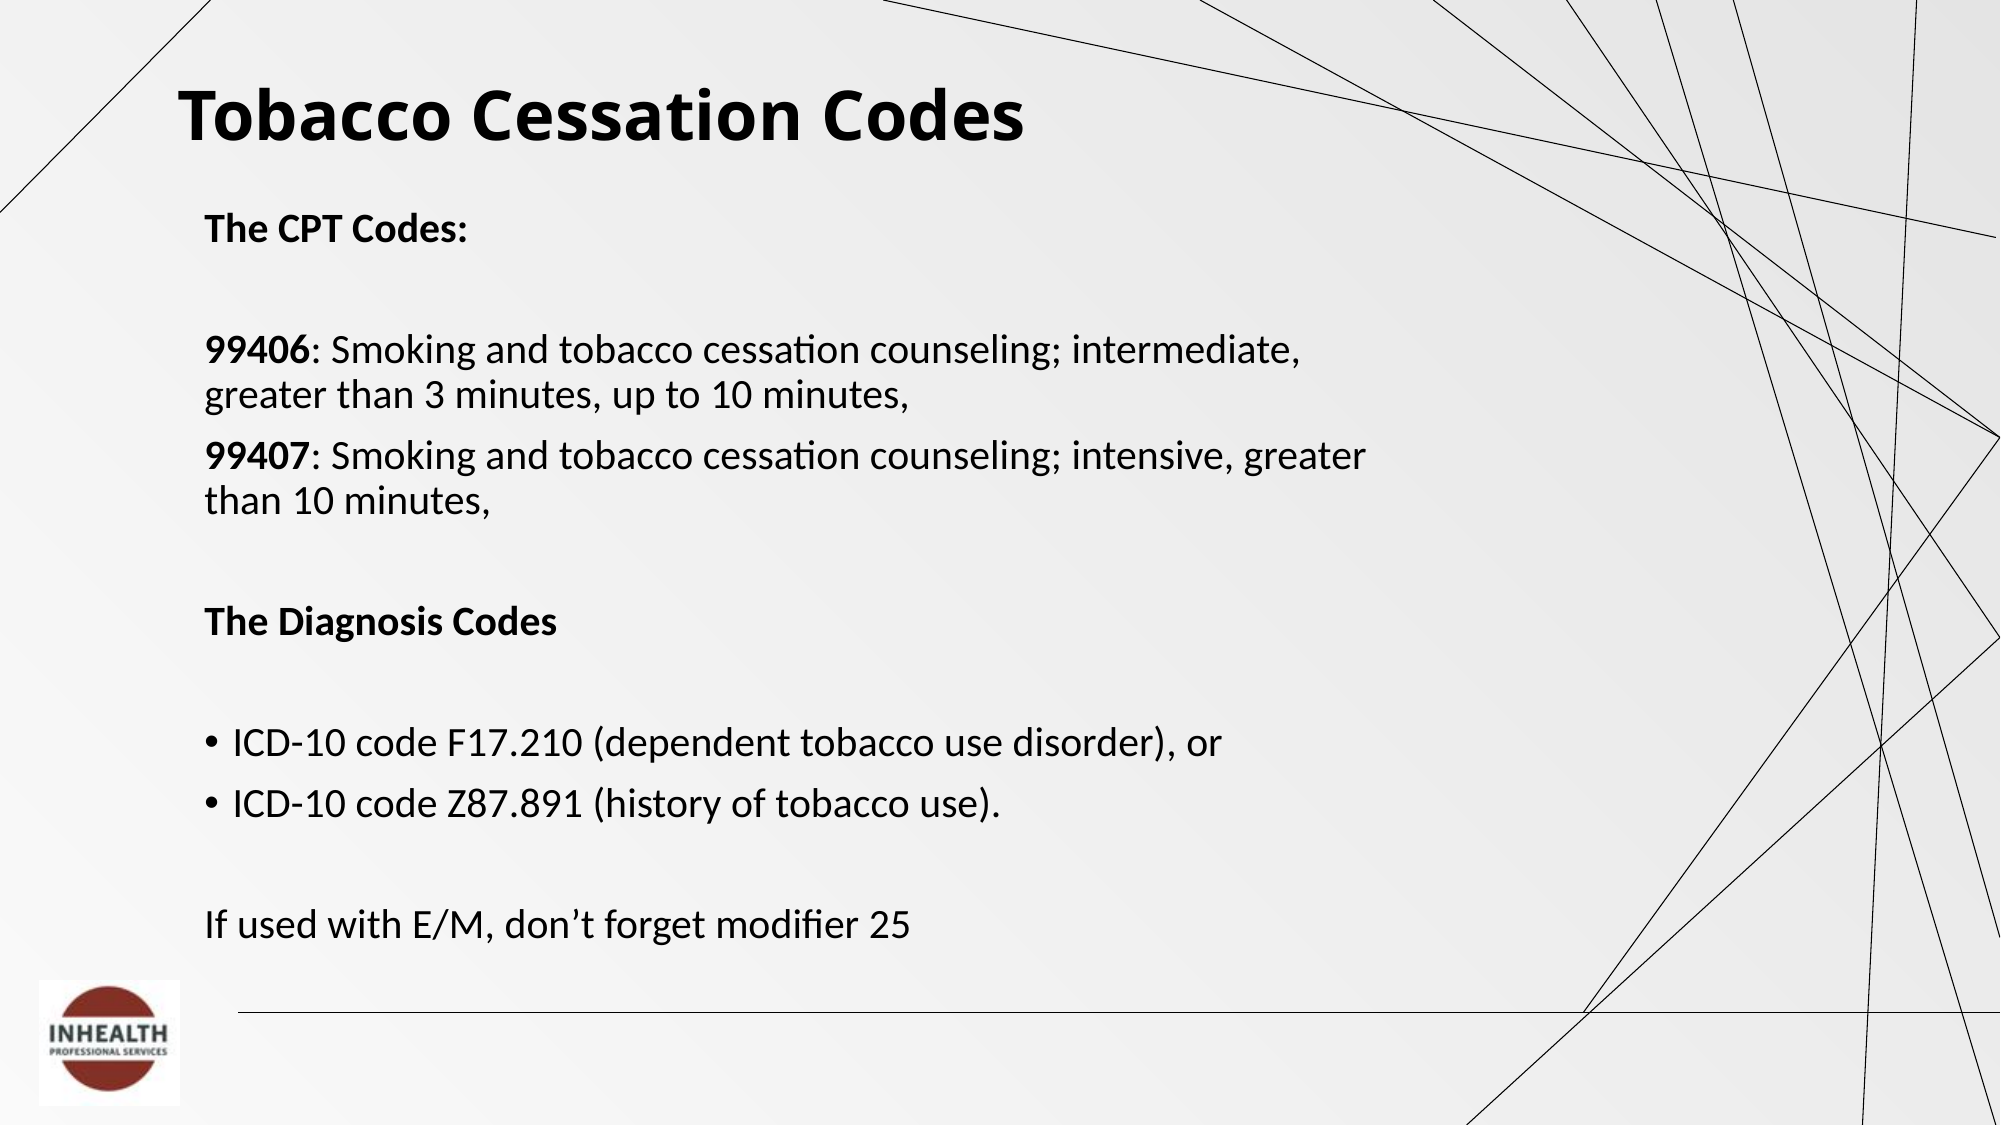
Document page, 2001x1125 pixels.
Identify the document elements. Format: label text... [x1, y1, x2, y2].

title Tobacco Cessation Codes [162, 24, 1438, 213]
list The CPT Codes: 99406: Smoking and tobacco cessation counseling; intermediate, greater than 3 minutes, up to 10 minutes, 99407: Smoking and tobacco cessation counseling; intensive, greater than 10 minutes, The Diagnosis Codes ICD-10 code F17.210 (dependent tobacco use disorder), or ICD-10 code Z87.891 (history of tobacco use). If used with E/M, don’t forget modifier 25 [189, 198, 1411, 874]
picture [39, 980, 180, 1106]
